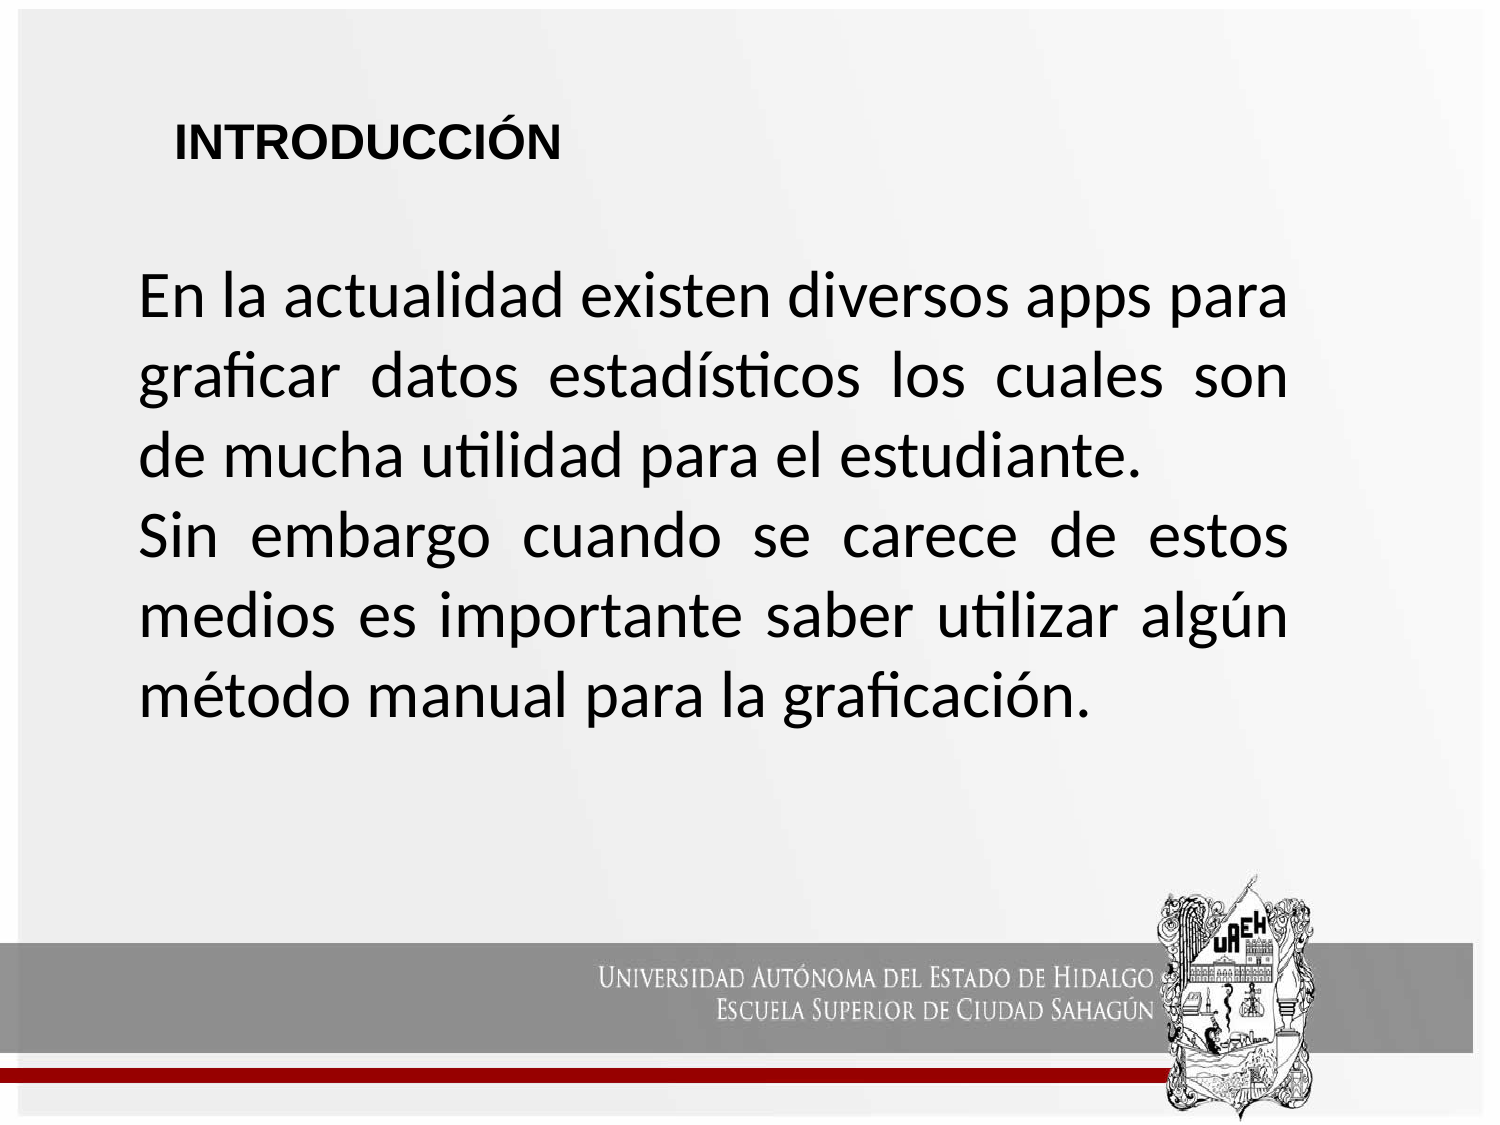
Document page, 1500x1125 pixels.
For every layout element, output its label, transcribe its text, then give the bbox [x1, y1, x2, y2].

text_box En la actualidad existen diversos apps para graficar datos estadísticos los cuales son de mucha utilidad para el estudiante. Sin embargo cuando se carece de estos medios es importante saber utilizar algún método manual para la graficación. [123, 243, 1306, 738]
picture [0, 0, 1500, 1125]
text_box INTRODUCCIÓN [159, 101, 845, 177]
